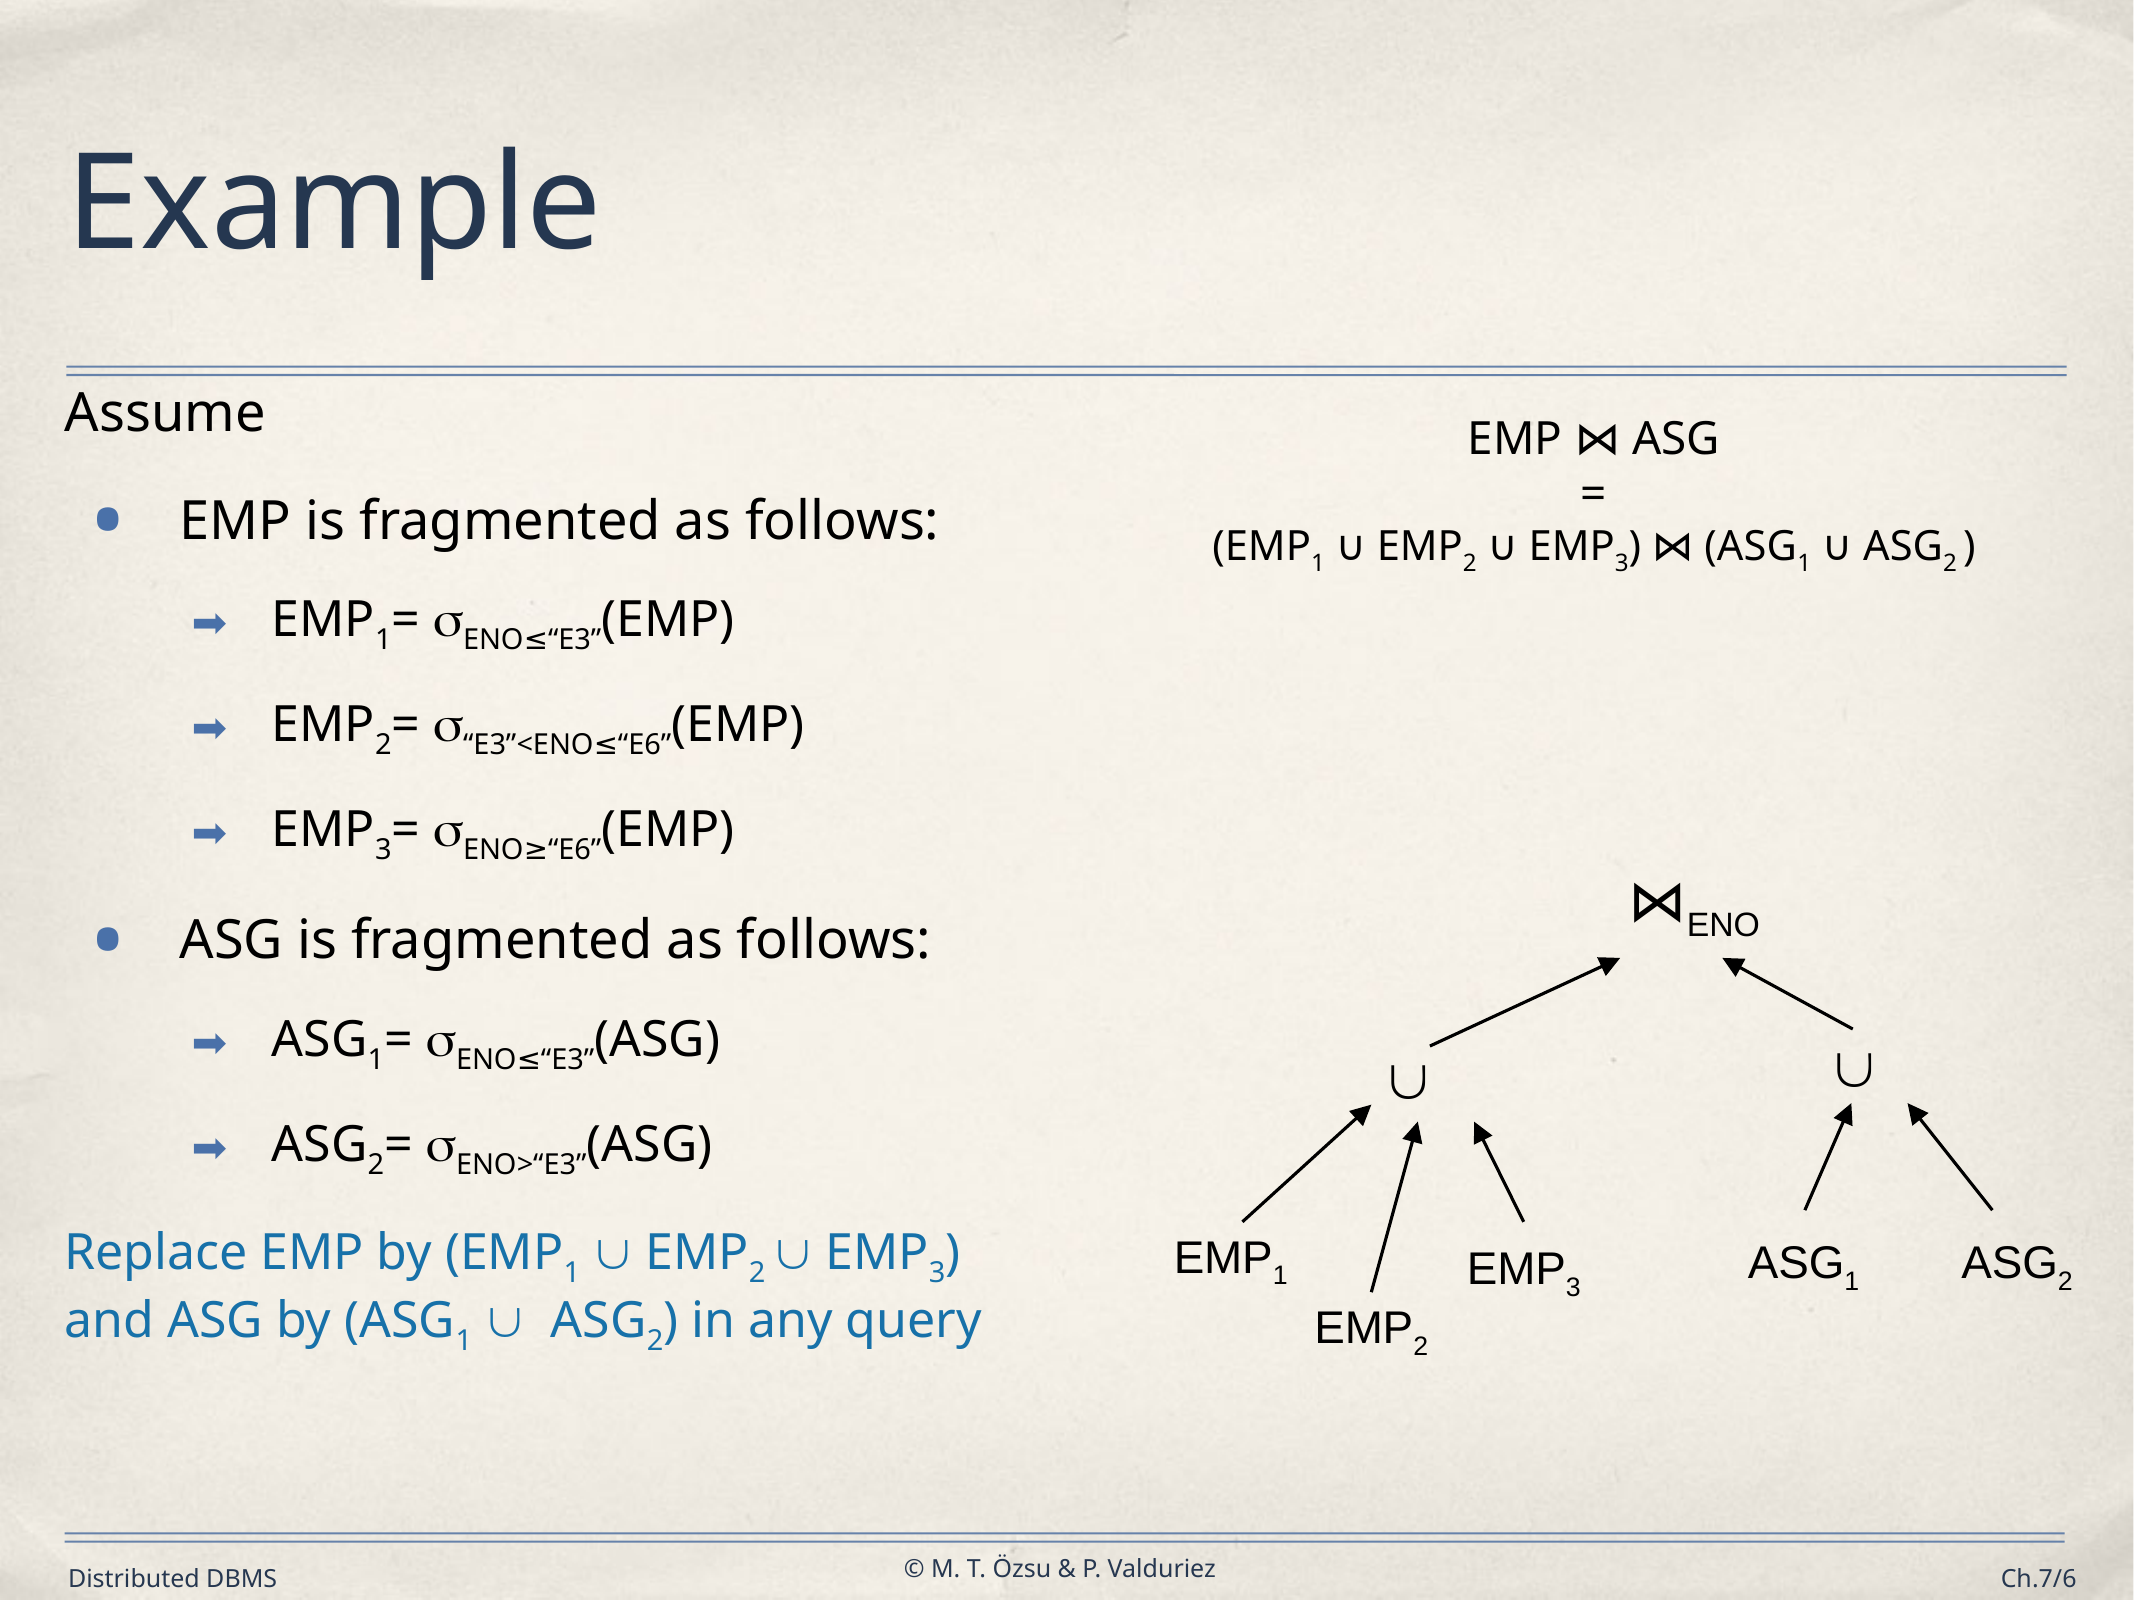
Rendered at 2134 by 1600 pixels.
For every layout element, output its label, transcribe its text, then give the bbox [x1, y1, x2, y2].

list Assume EMP is fragmented as follows: EMP1= ENO≤“E3”(EMP) EMP2= “E3”<ENO≤“E6”(EMP) EMP3= ENO≥“E6”(EMP) ASG is fragmented as follows: ASG1= ENO≤“E3”(ASG) ASG2= ENO>“E3”(ASG) Replace EMP by (EMP1  EMP2  EMP3) and ASG by (ASG1  ASG2) in any query [56, 362, 1044, 1504]
picture [0, 0, 2134, 1600]
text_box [1171, 877, 2075, 1358]
text_box EMP ⋈ ASG = (EMP1 ∪ EMP2 ∪ EMP3) ⋈ (ASG1 ∪ ASG2 ) [1090, 401, 2098, 584]
title Example [58, 72, 2075, 338]
